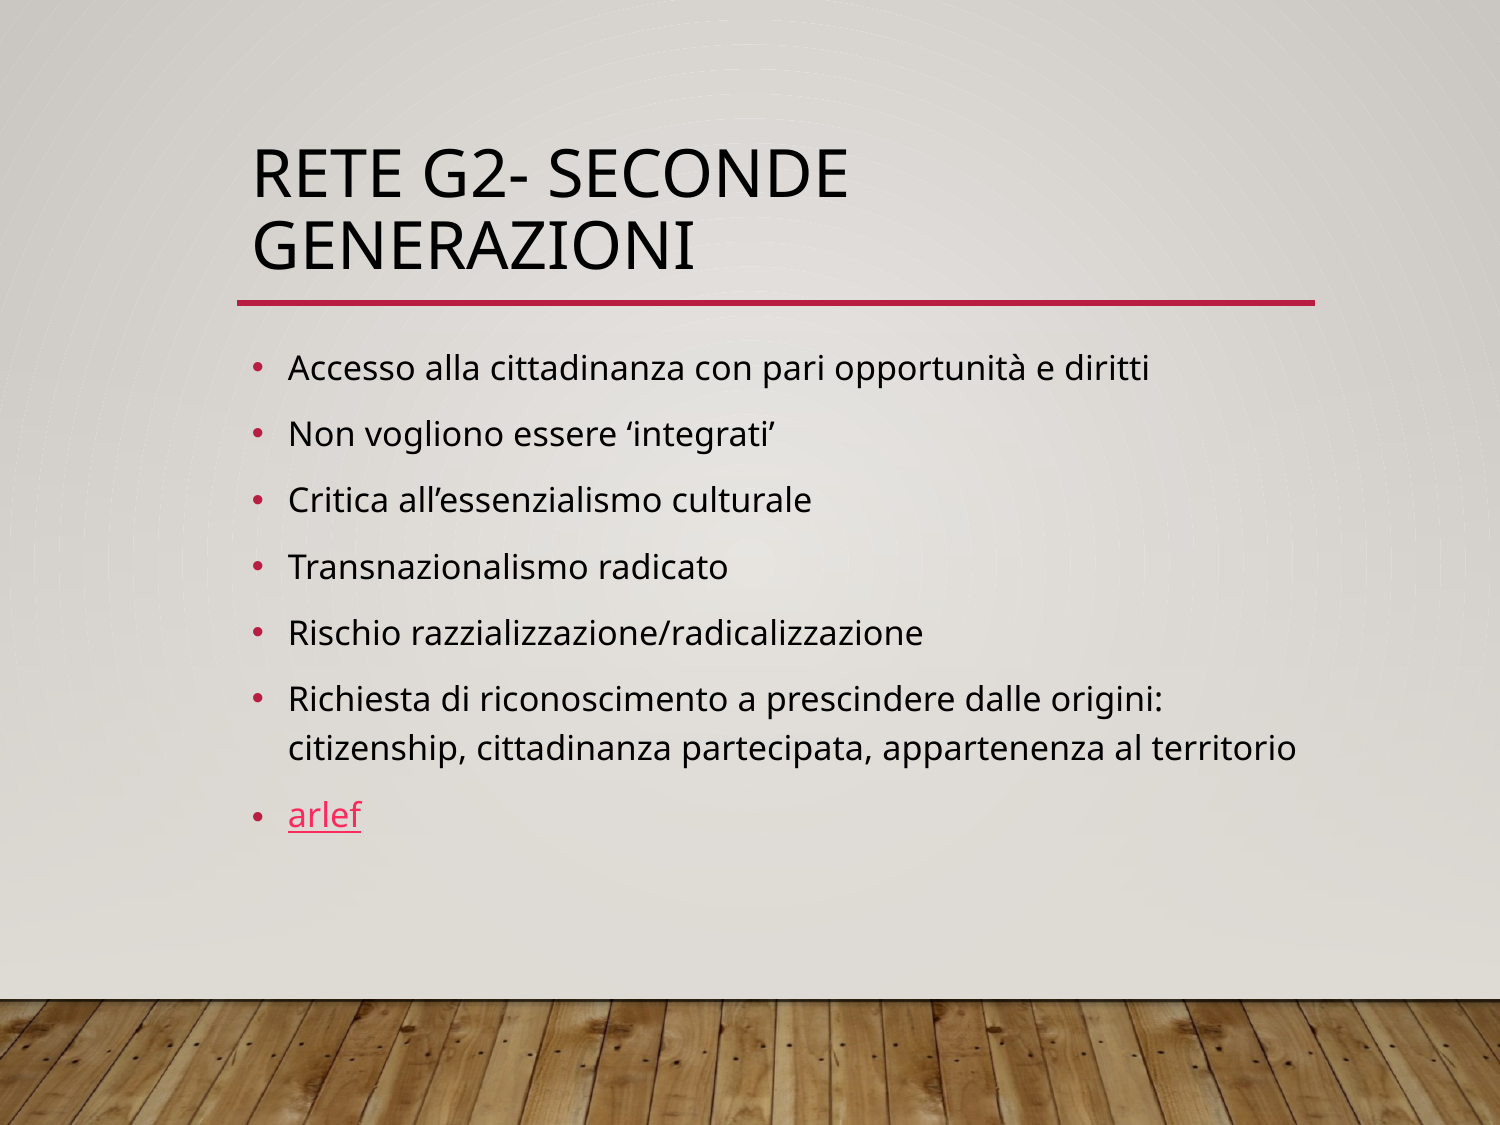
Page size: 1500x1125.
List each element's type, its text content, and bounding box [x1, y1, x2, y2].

title Rete G2- seconde generazioni [236, 131, 1315, 305]
picture [0, 999, 1500, 1125]
list Accesso alla cittadinanza con pari opportunità e diritti Non vogliono essere ‘integrati’ Critica all’essenzialismo culturale Transnazionalismo radicato Rischio razzializzazione/radicalizzazione Richiesta di riconoscimento a prescindere dalle origini: citizenship, cittadinanza partecipata, appartenenza al territorio arlef [236, 330, 1315, 897]
